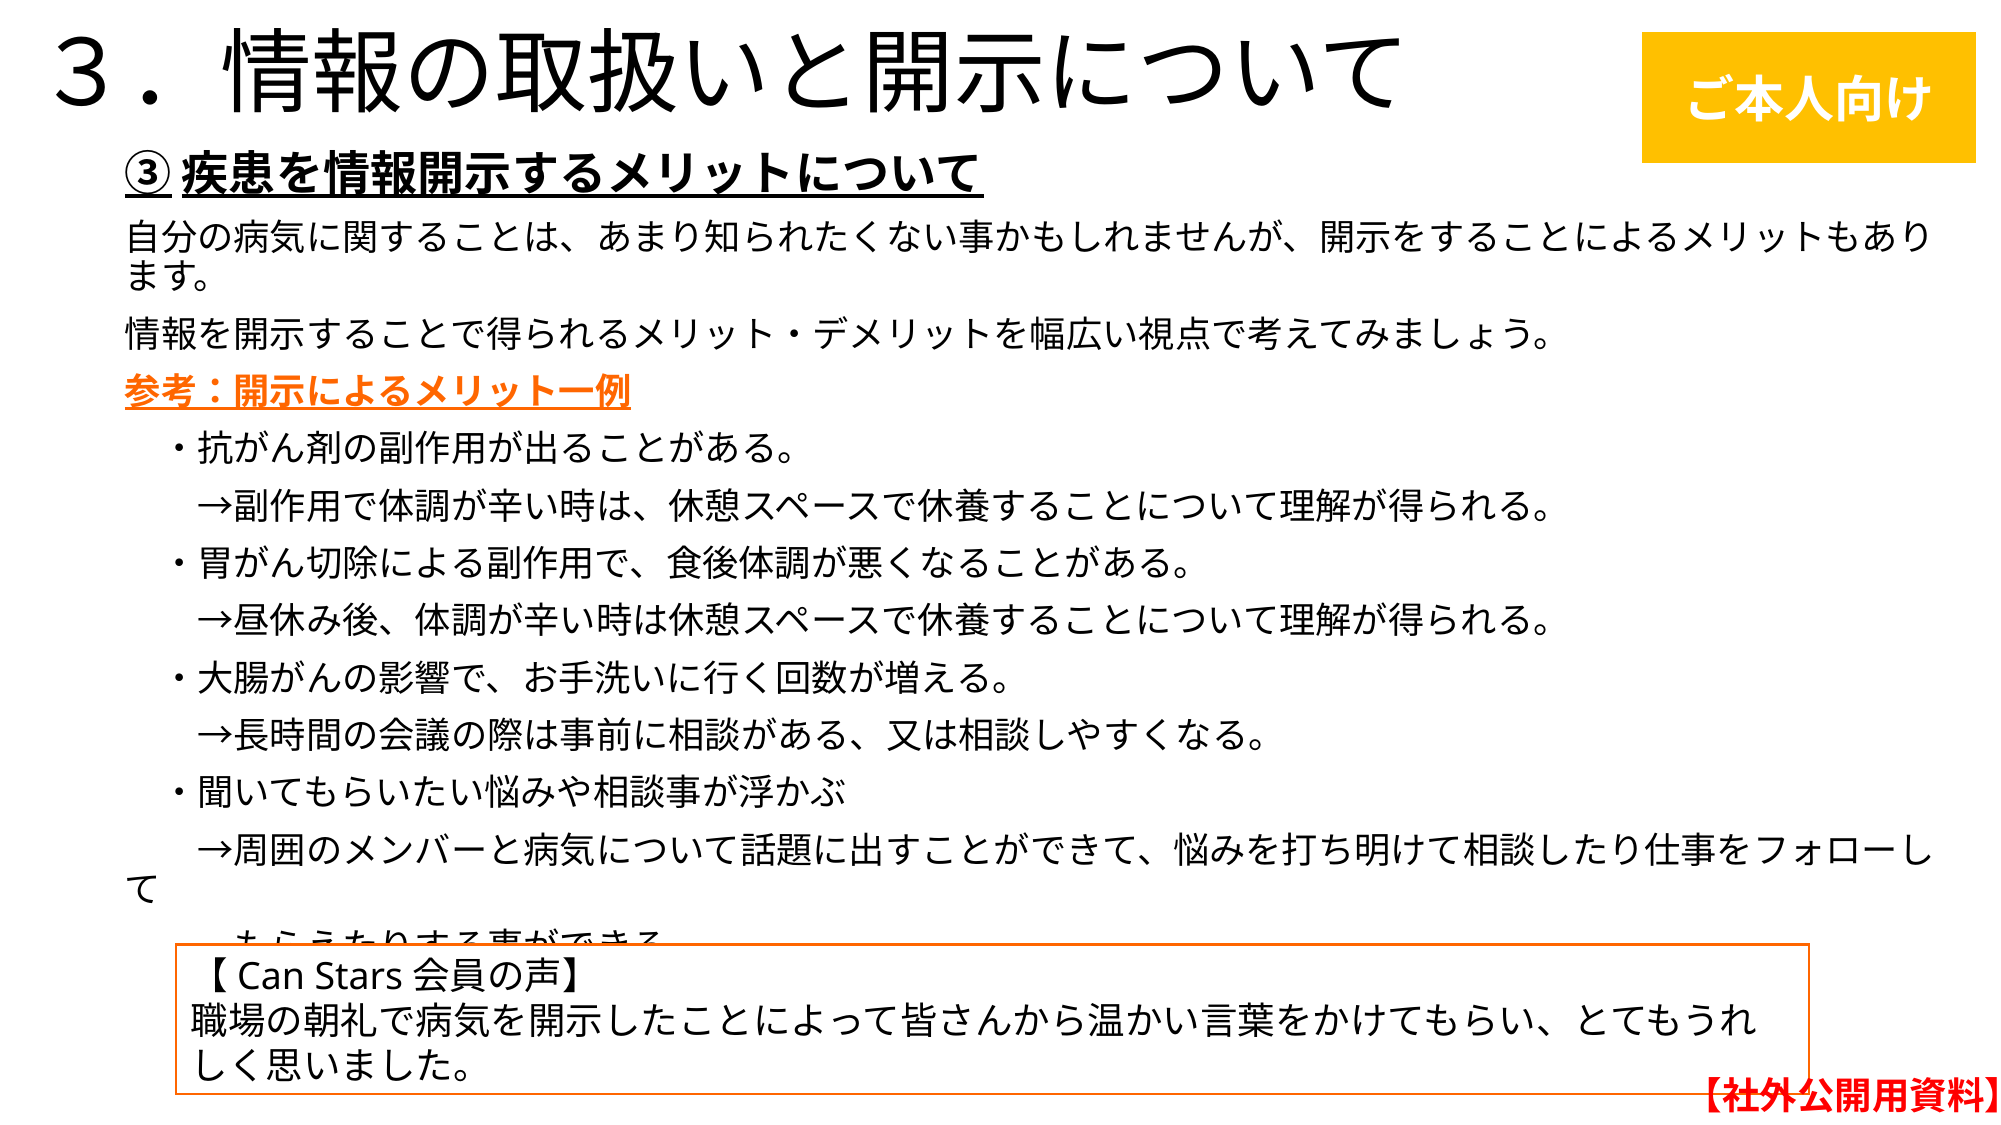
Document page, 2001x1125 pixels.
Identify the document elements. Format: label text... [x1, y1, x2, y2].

list ③疾患を情報開示するメリットについて 自分の病気に関することは、あまり知られたくない事かもしれませんが、開示をすることによるメリットもあります。 情報を開示することで得られるメリット・デメリットを幅広い視点で考えてみましょう。 参考：開示によるメリット一例 ・抗がん剤の副作用が出ることがある。 →副作用で体調が辛い時は、休憩スペースで休養することについて理解が得られる。 ・胃がん切除による副作用で、食後体調が悪くなることがある。 →昼休み後、体調が辛い時は休憩スペースで休養することについて理解が得られる。 ・大腸がんの影響で、お手洗いに行く回数が増える。 →長時間の会議の際は事前に相談がある、又は相談しやすくなる。 ・聞いてもらいたい悩みや相談事が浮かぶ →周囲のメンバーと病気について話題に出すことができて、悩みを打ち明けて相談したり仕事をフォローして もらえたりする事ができる。 [109, 142, 1979, 984]
title ３．情報の取扱いと開示について [21, 8, 1747, 253]
text_box 【Can Stars会員の声】 職場の朝礼で病気を開示したことによって皆さんから温かい言葉をかけてもらい、とてもうれしく思いました。 [175, 943, 1810, 1095]
text_box 【社外公開用資料】 [1670, 1064, 2000, 1125]
text_box ご本人向け [1639, 29, 1980, 166]
